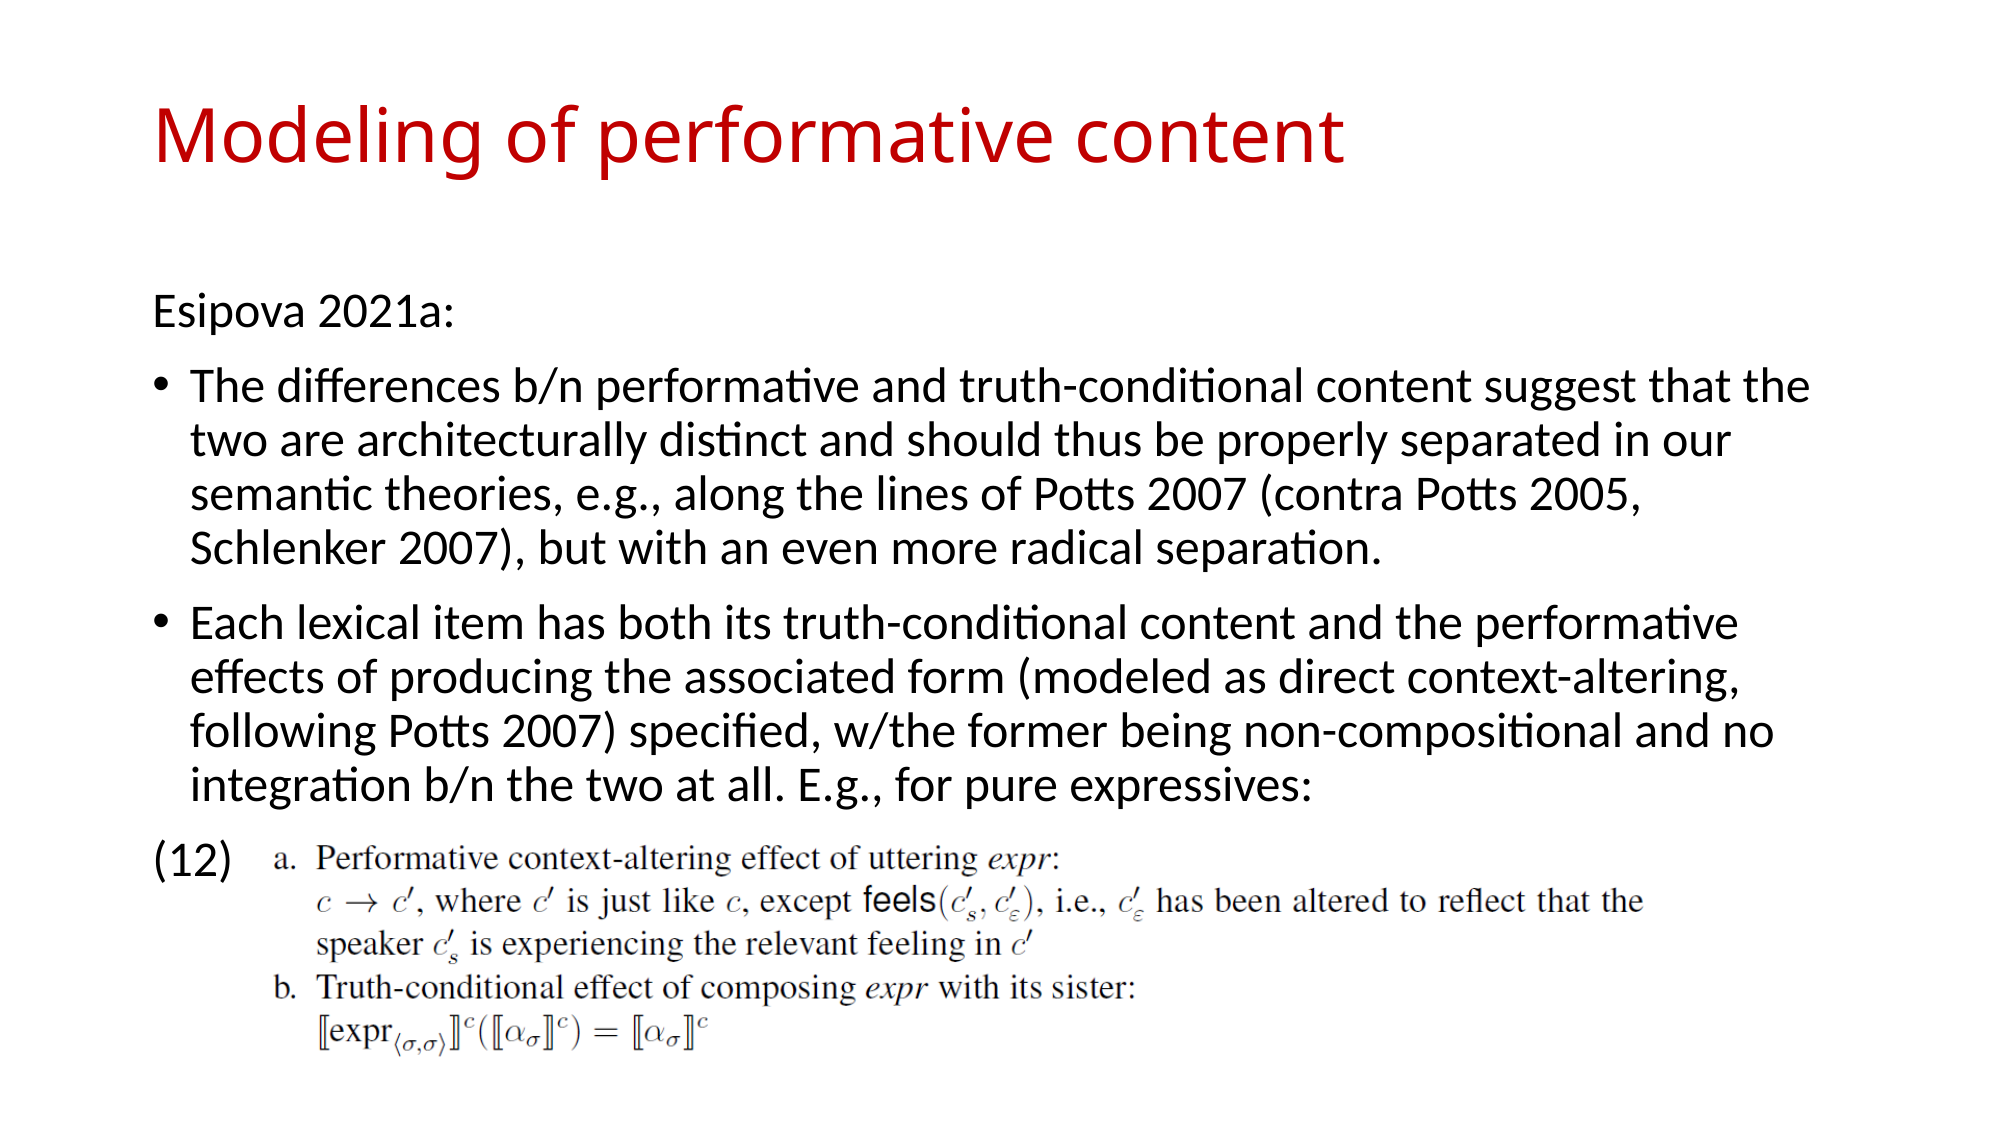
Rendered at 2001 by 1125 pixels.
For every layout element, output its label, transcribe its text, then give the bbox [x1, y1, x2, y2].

picture [269, 839, 1650, 1059]
title Modeling of performative content [137, 0, 1863, 277]
list Esipova 2021a: The differences b/n performative and truth-conditional content suggest that the two are architecturally distinct and should thus be properly separated in our semantic theories, e.g., along the lines of Potts 2007 (contra Potts 2005, Schlenker 2007), but with an even more radical separation. Each lexical item has both its truth-conditional content and the performative effects of producing the associated form (modeled as direct context-altering, following Potts 2007) specified, w/the former being non-compositional and no integration b/n the two at all. E.g., for pure expressives: (12) [137, 277, 1863, 1014]
